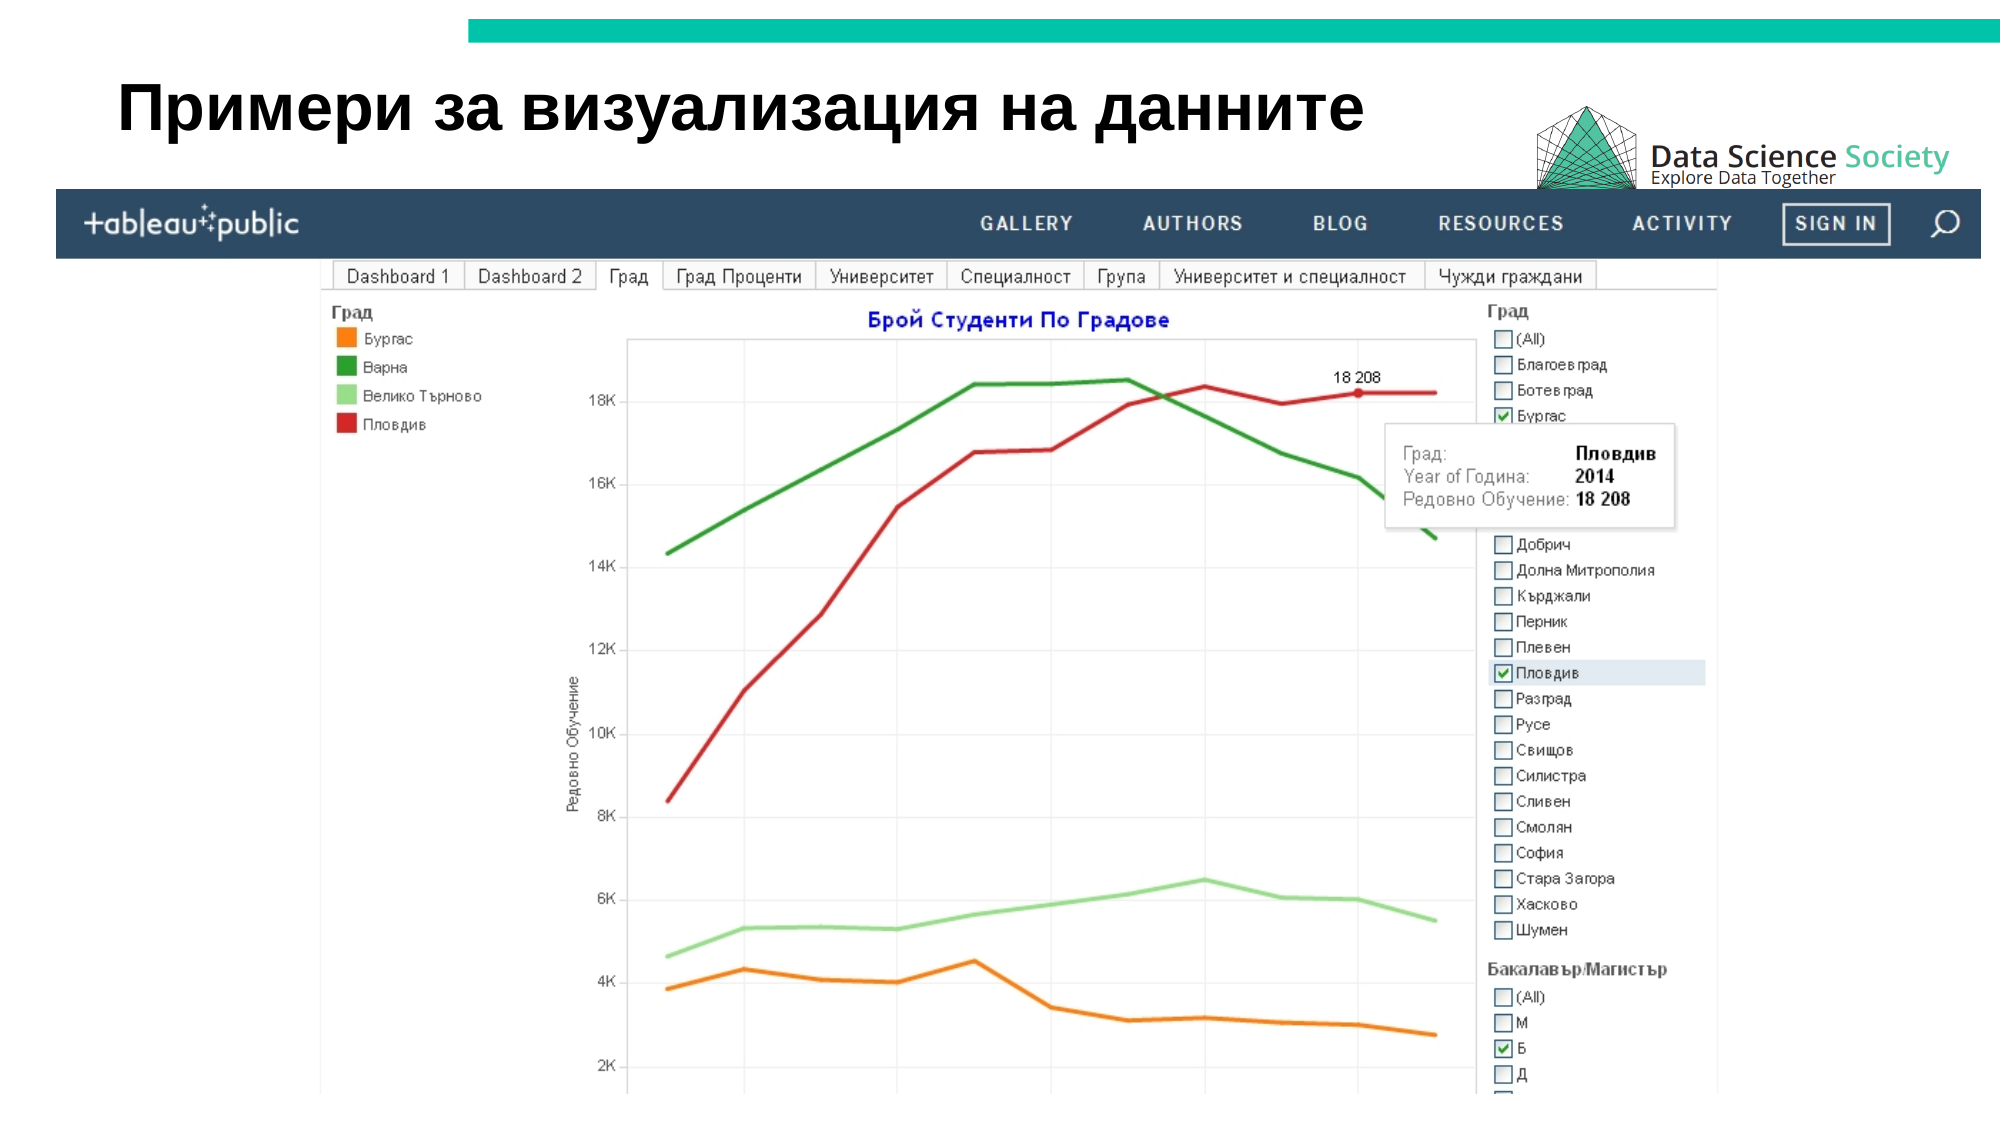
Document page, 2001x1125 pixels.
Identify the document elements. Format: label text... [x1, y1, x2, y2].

text_box Примери за визуализация на данните [102, 0, 1828, 186]
picture [56, 90, 1981, 1095]
